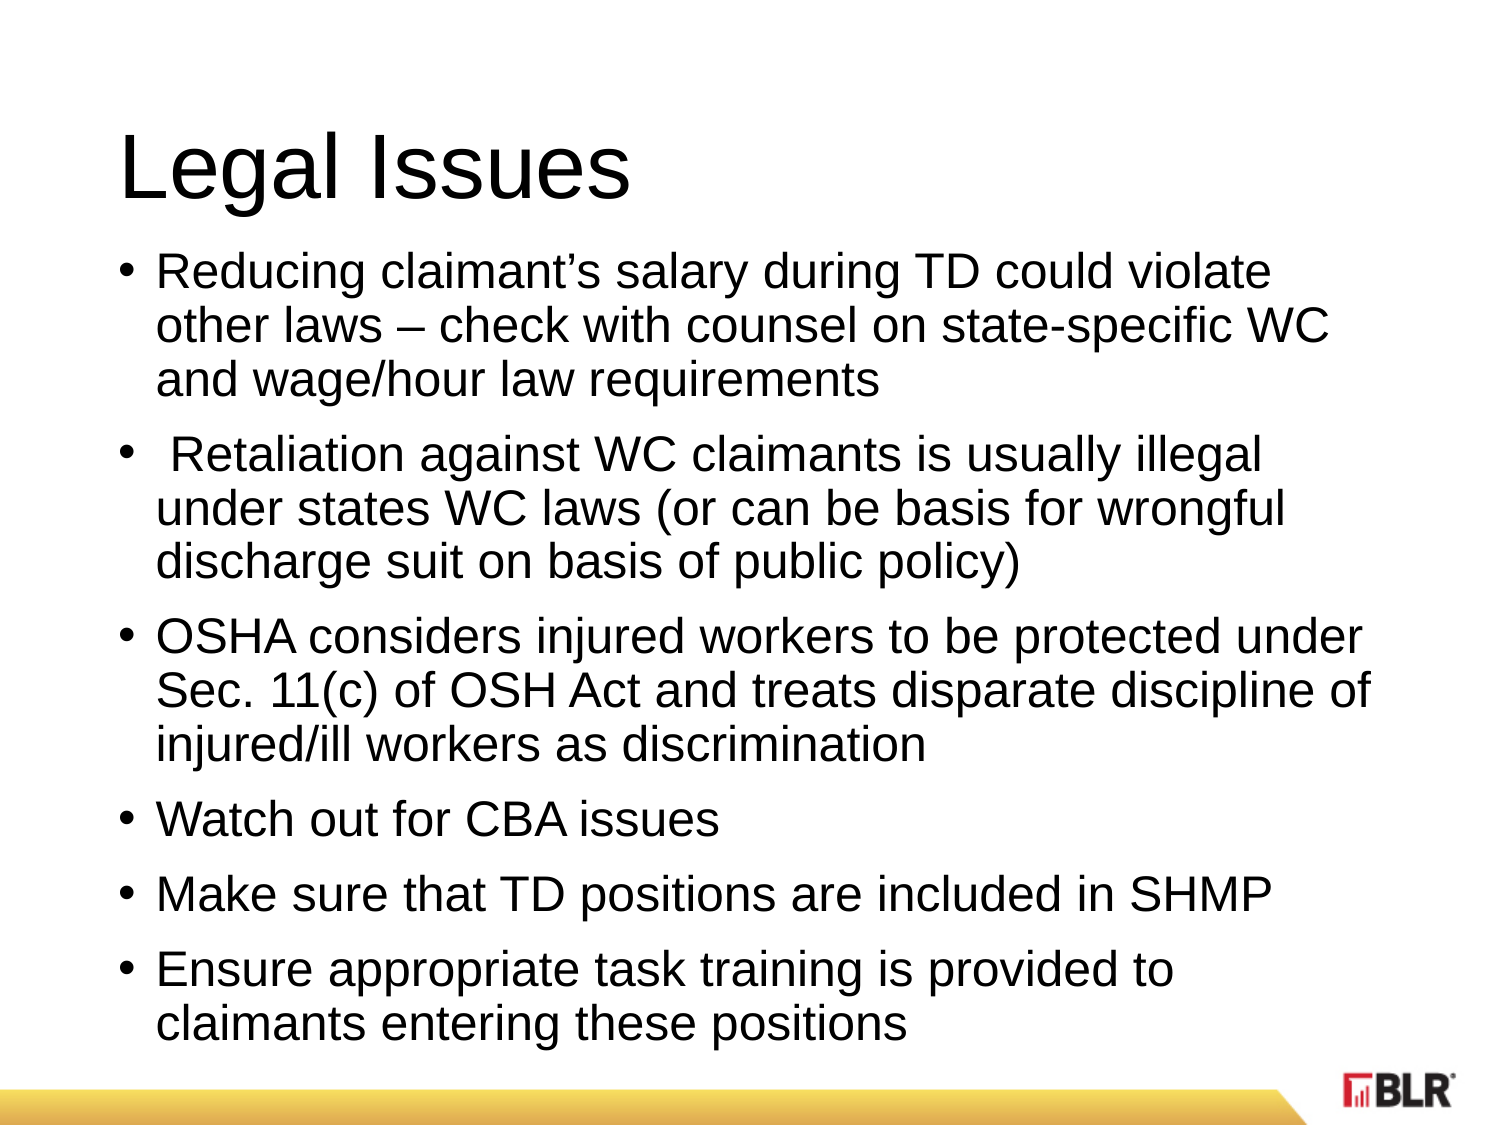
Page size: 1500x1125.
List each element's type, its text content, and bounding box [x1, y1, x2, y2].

list Reducing claimant’s salary during TD could violate other laws – check with counsel on state-specific WC and wage/hour law requirements Retaliation against WC claimants is usually illegal under states WC laws (or can be basis for wrongful discharge suit on basis of public policy) OSHA considers injured workers to be protected under Sec. 11(c) of OSH Act and treats disparate discipline of injured/ill workers as discrimination Watch out for CBA issues Make sure that TD positions are included in SHMP Ensure appropriate task training is provided to claimants entering these positions [103, 237, 1397, 1068]
picture [0, 0, 1500, 1125]
title Legal Issues [103, 59, 1397, 237]
